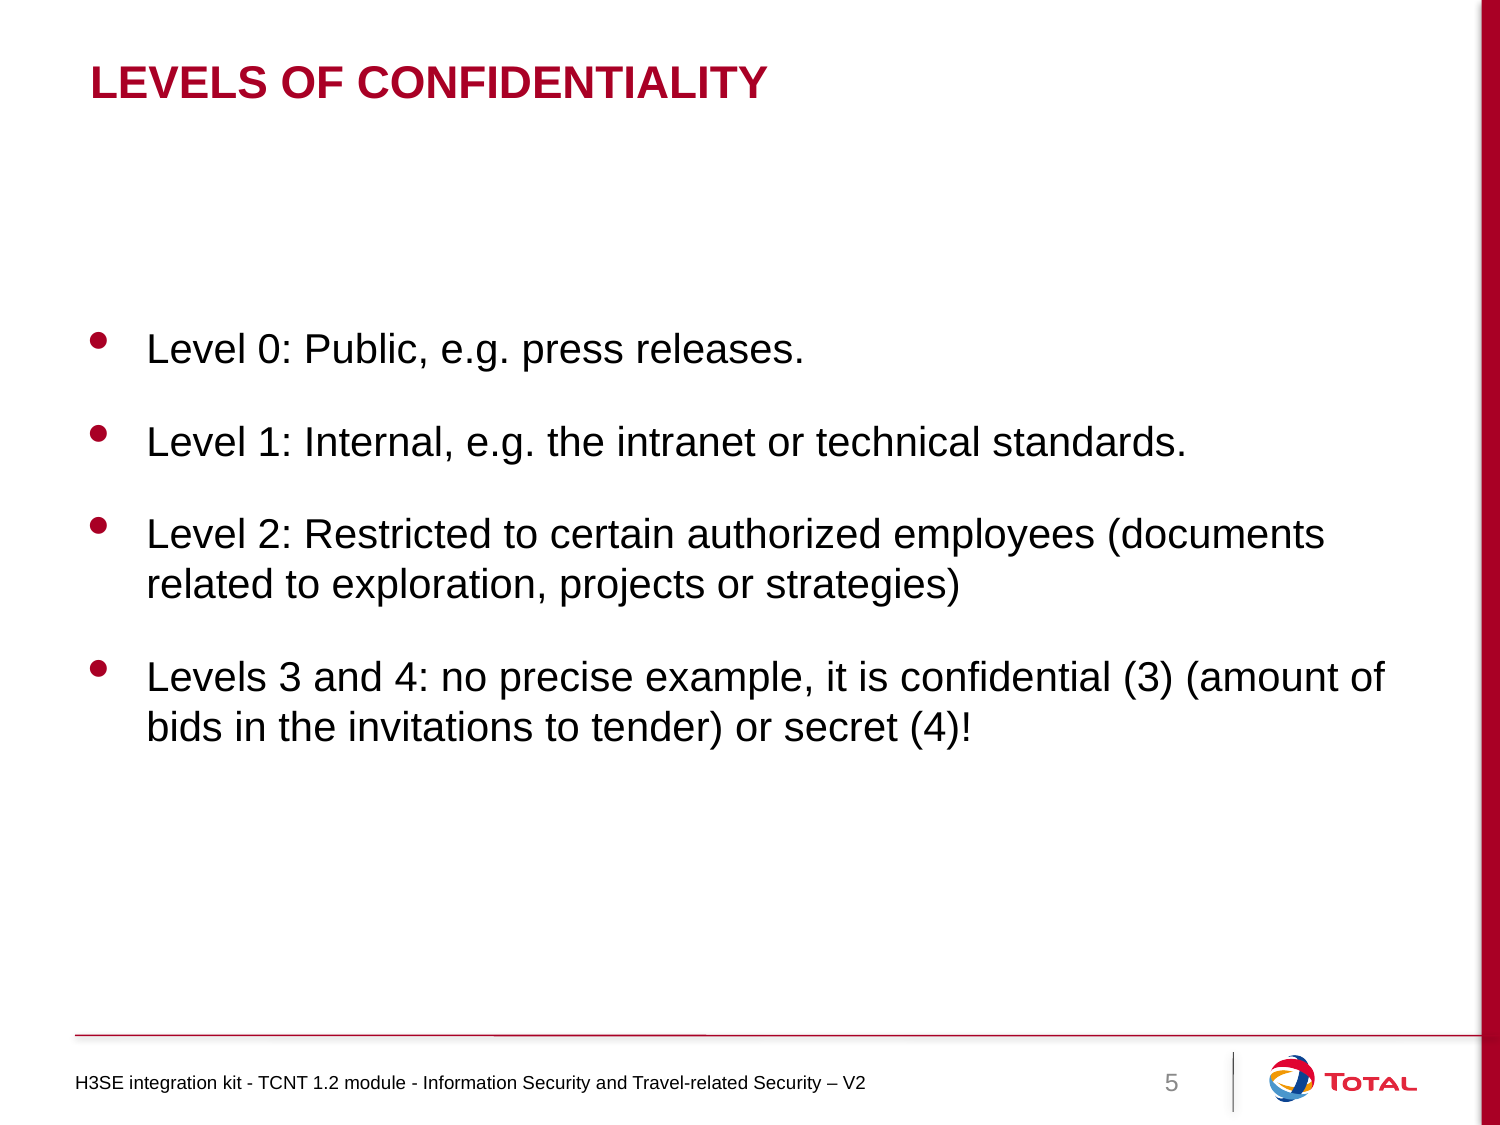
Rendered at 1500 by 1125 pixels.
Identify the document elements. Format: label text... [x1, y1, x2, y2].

picture [1260, 1045, 1426, 1112]
footer H3SE integration kit - TCNT 1.2 module - Information Security and Travel-related Security – V2 [75, 1051, 988, 1112]
slide_number 5 [1074, 1051, 1194, 1112]
title LEVELS OF CONFIDENTIALITY [75, 45, 1424, 150]
list Level 0: Public, e.g. press releases. Level 1: Internal, e.g. the intranet or technical standards. Level 2: Restricted to certain authorized employees (documents related to exploration, projects or strategies) Levels 3 and 4: no precise example, it is confidential (3) (amount of bids in the invitations to tender) or secret (4)! [75, 314, 1447, 858]
